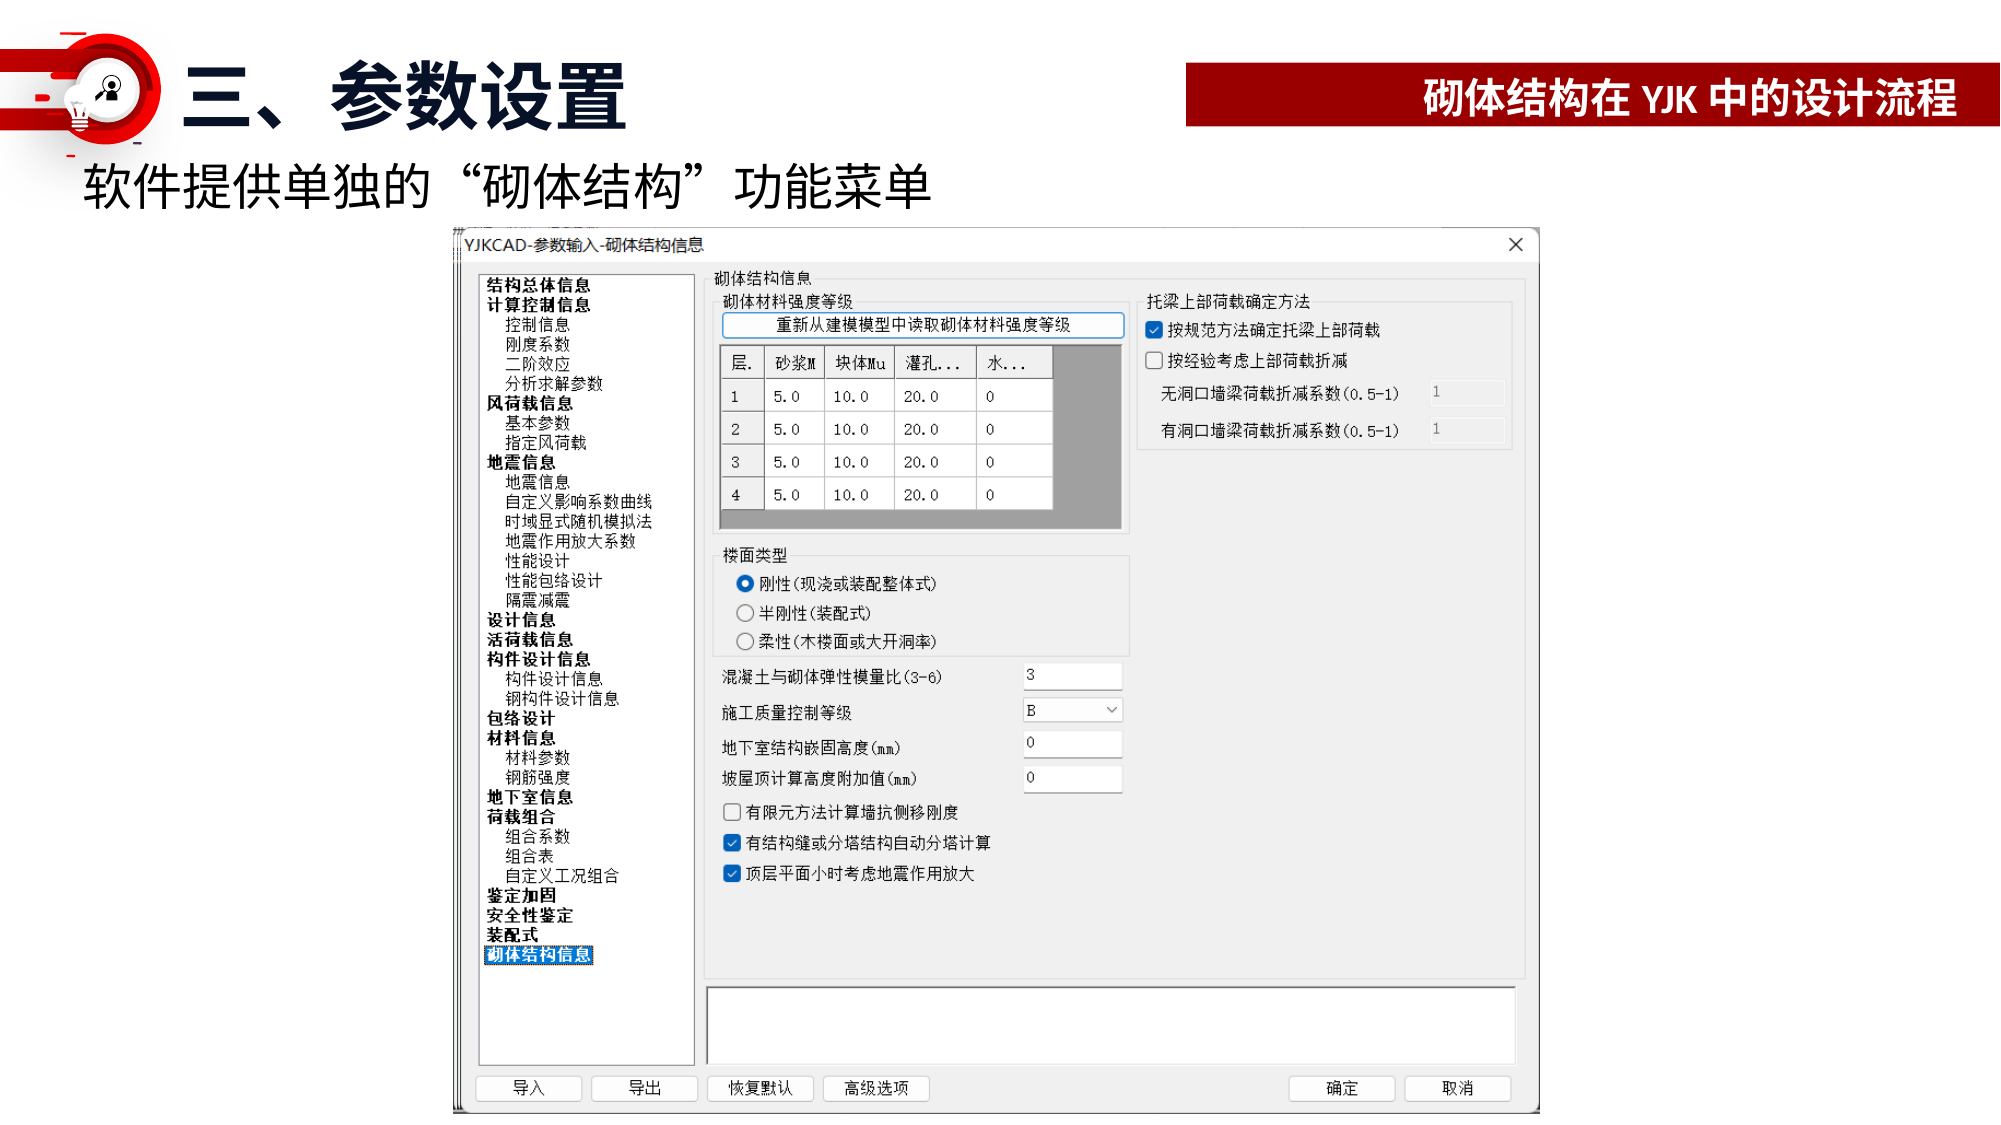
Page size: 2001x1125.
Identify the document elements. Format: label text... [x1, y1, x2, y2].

text_box 三、参数设置 [164, 41, 1400, 145]
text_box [92, 73, 123, 102]
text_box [17, 14, 143, 176]
picture [453, 227, 1540, 1114]
text_box 软件提供单独的“砌体结构”功能菜单 [75, 145, 1999, 224]
text_box [1973, 62, 2000, 128]
text_box 砌体结构在YJK中的设计流程 [1186, 49, 1973, 129]
